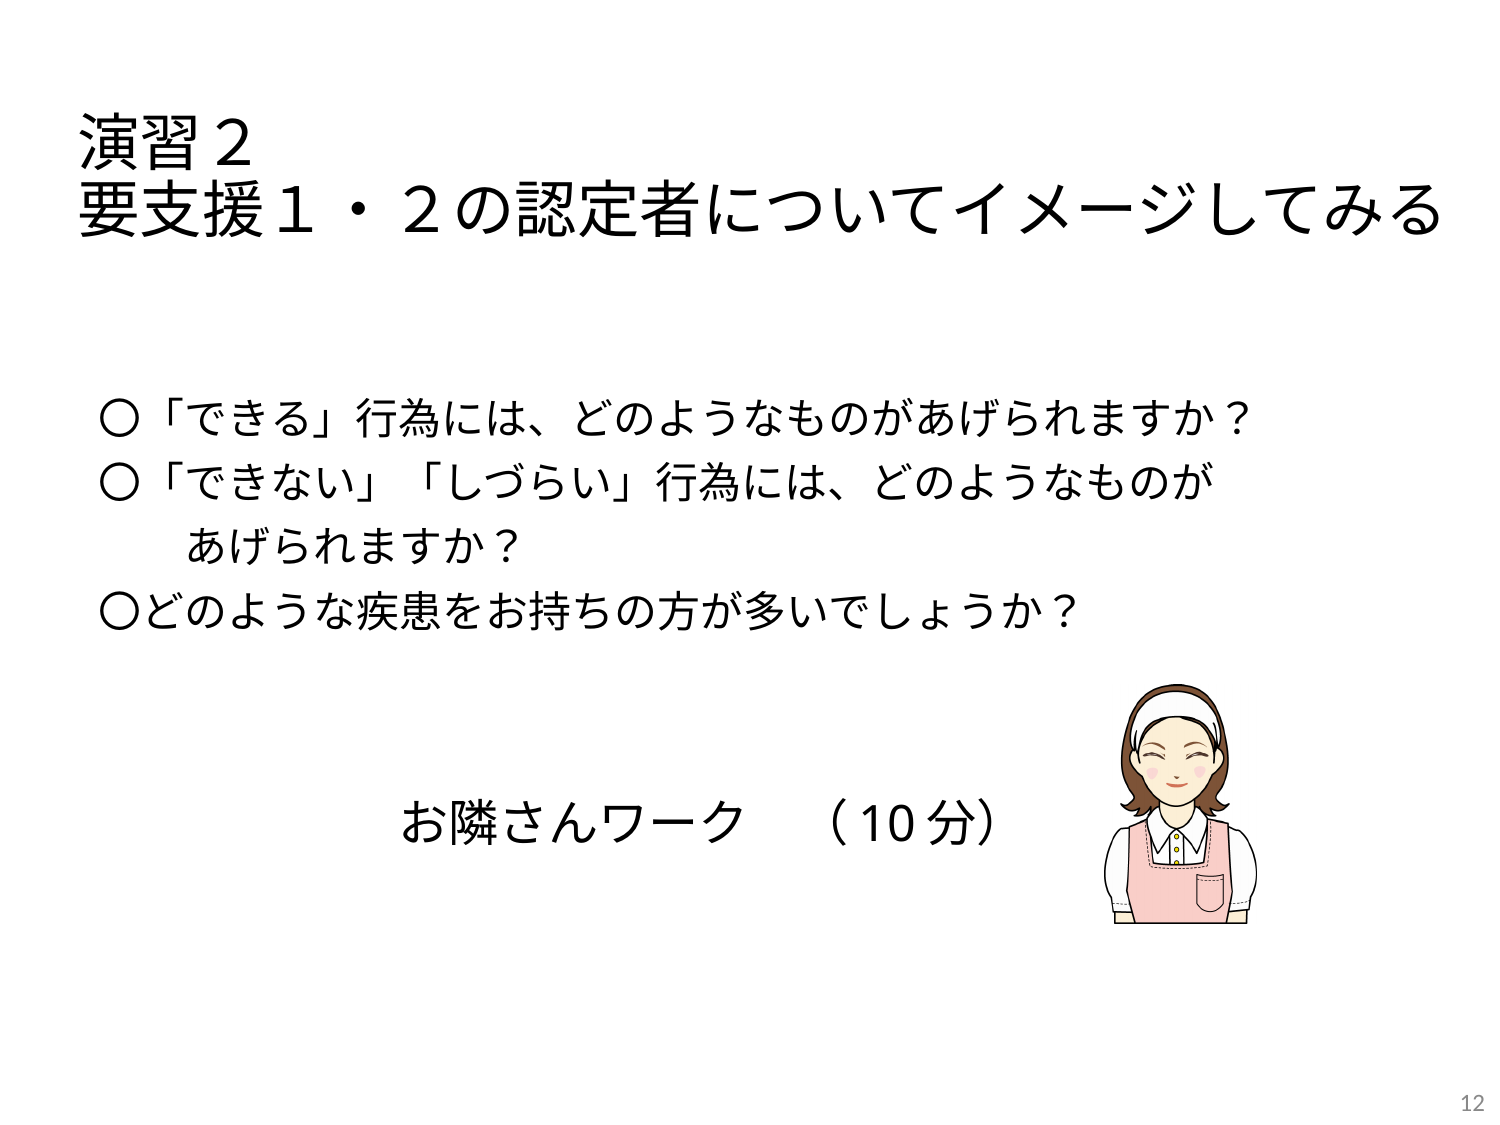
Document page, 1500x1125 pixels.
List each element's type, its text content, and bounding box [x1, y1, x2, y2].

slide_number 11 [1162, 1079, 1500, 1125]
list 〇「できる」行為には、どのようなものがあげられますか？ 〇「できない」「しづらい」行為には、どのようなものが あげられますか？ 〇どのような疾患をお持ちの方が多いでしょうか？ お隣さんワーク （10分） [83, 389, 1426, 933]
picture [1104, 684, 1257, 924]
title 演習２ 要支援１・２の認定者についてイメージしてみる [0, 103, 1500, 254]
